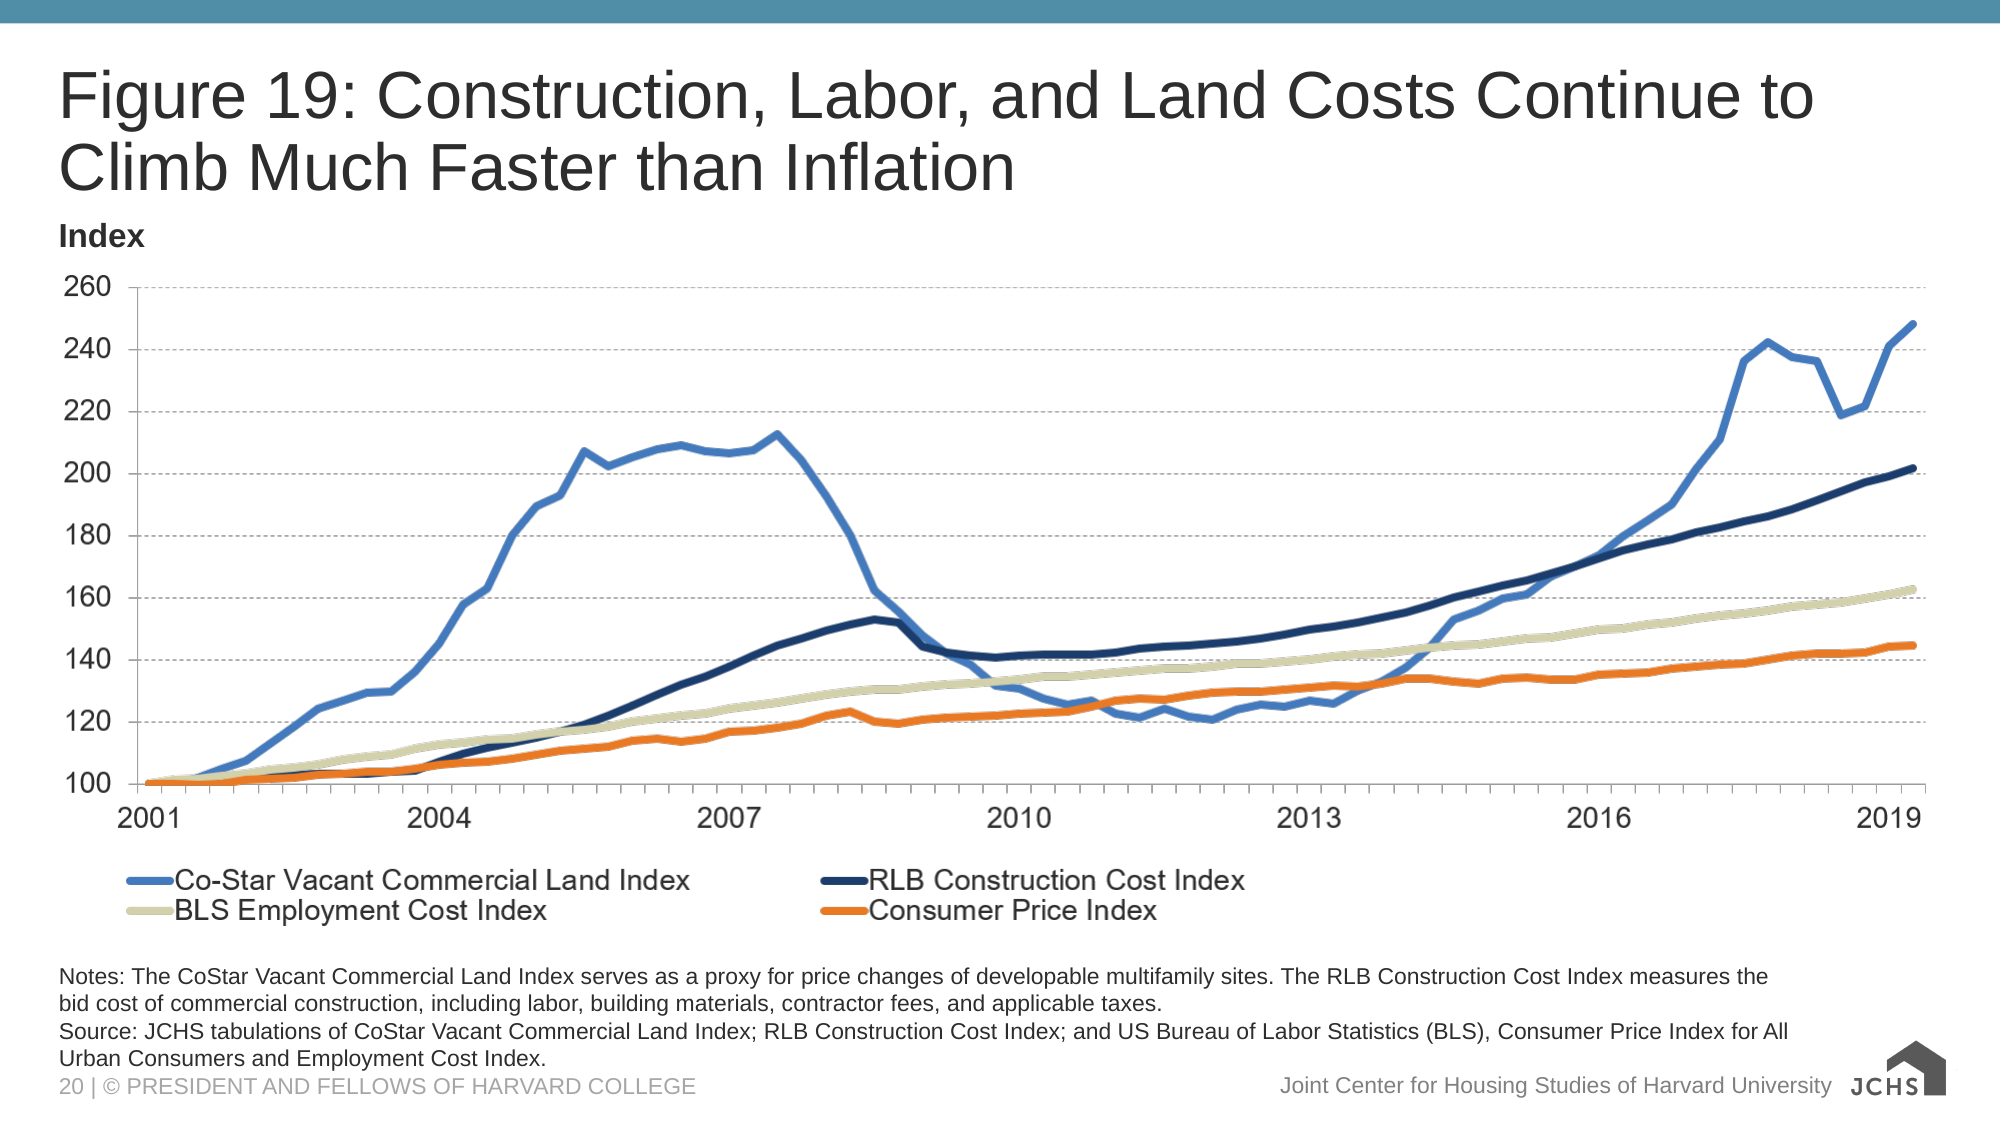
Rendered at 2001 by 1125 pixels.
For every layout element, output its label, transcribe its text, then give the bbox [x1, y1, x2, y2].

text_box Index [43, 206, 861, 242]
title Figure 19: Construction, Labor, and Land Costs Continue to Climb Much Faster than Inflation [43, 59, 1942, 206]
list Notes: The CoStar Vacant Commercial Land Index serves as a proxy for price changes of developable multifamily sites. The RLB Construction Cost Index measures the bid cost of commercial construction, including labor, building materials, contractor fees, and applicable taxes. Source: JCHS tabulations of CoStar Vacant Commercial Land Index; RLB Construction Cost Index; and US Bureau of Labor Statistics (BLS), Consumer Price Index for All Urban Consumers and Employment Cost Index. [43, 991, 1807, 1079]
picture [1839, 1031, 1957, 1105]
picture [43, 242, 1957, 941]
